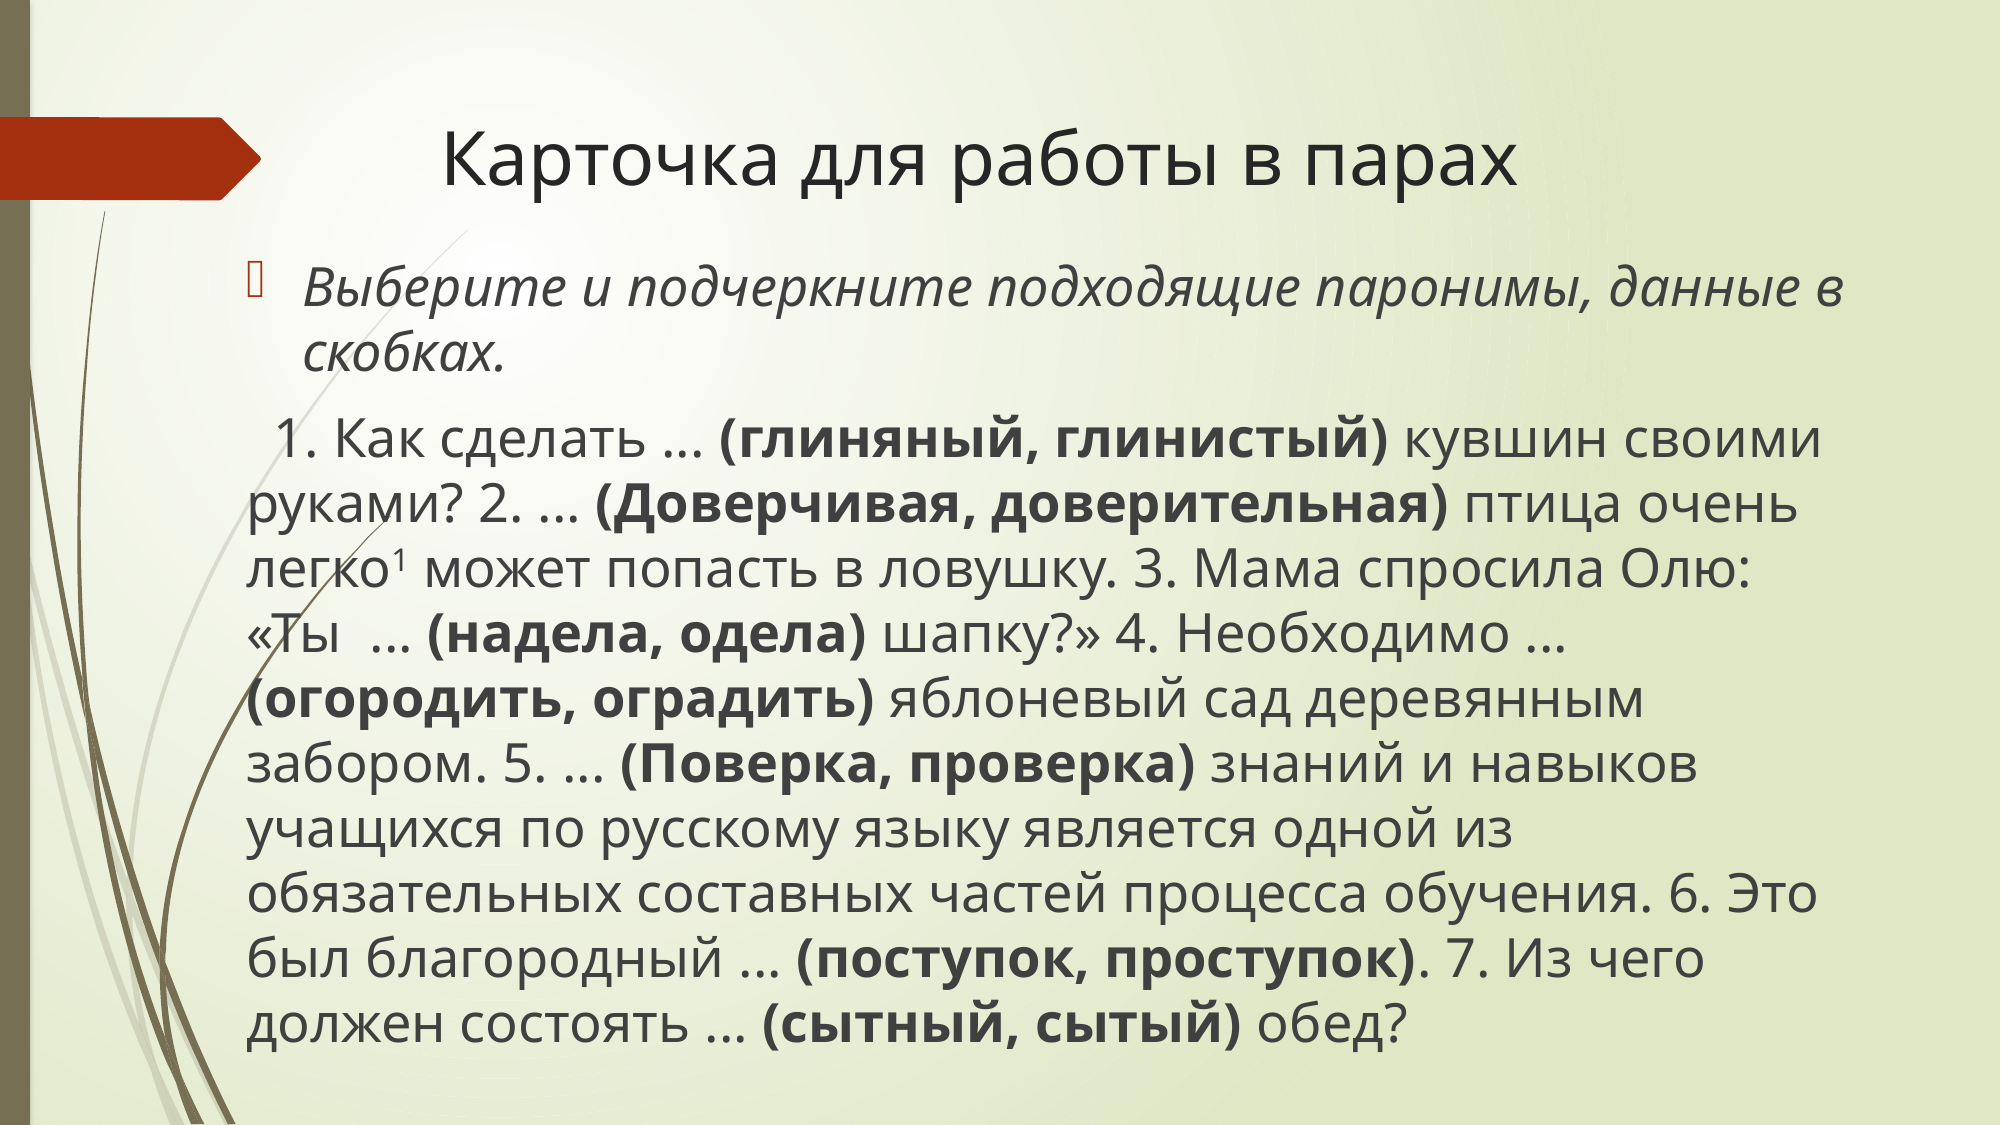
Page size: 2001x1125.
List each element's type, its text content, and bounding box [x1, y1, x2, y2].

title Карточка для работы в парах [425, 102, 1888, 219]
list Выберите и подчеркните подходящие паронимы, данные в скобках. 1. Как сделать ... (глиняный, глинистый) кувшин своими руками? 2. ... (Доверчивая, доверительная) птица очень легко1 может попасть в ловушку. 3. Мама спросила Олю: «Ты ... (надела, одела) шапку?» 4. Необходимо ... (огородить, оградить) яблоневый сад деревянным забором. 5. ... (Поверка, проверка) знаний и навыков учащихся по русскому языку является одной из обязательных составных частей процесса обучения. 6. Это был благородный ... (поступок, проступок). 7. Из чего должен состоять ... (сытный, сытый) обед? [231, 244, 1888, 1074]
